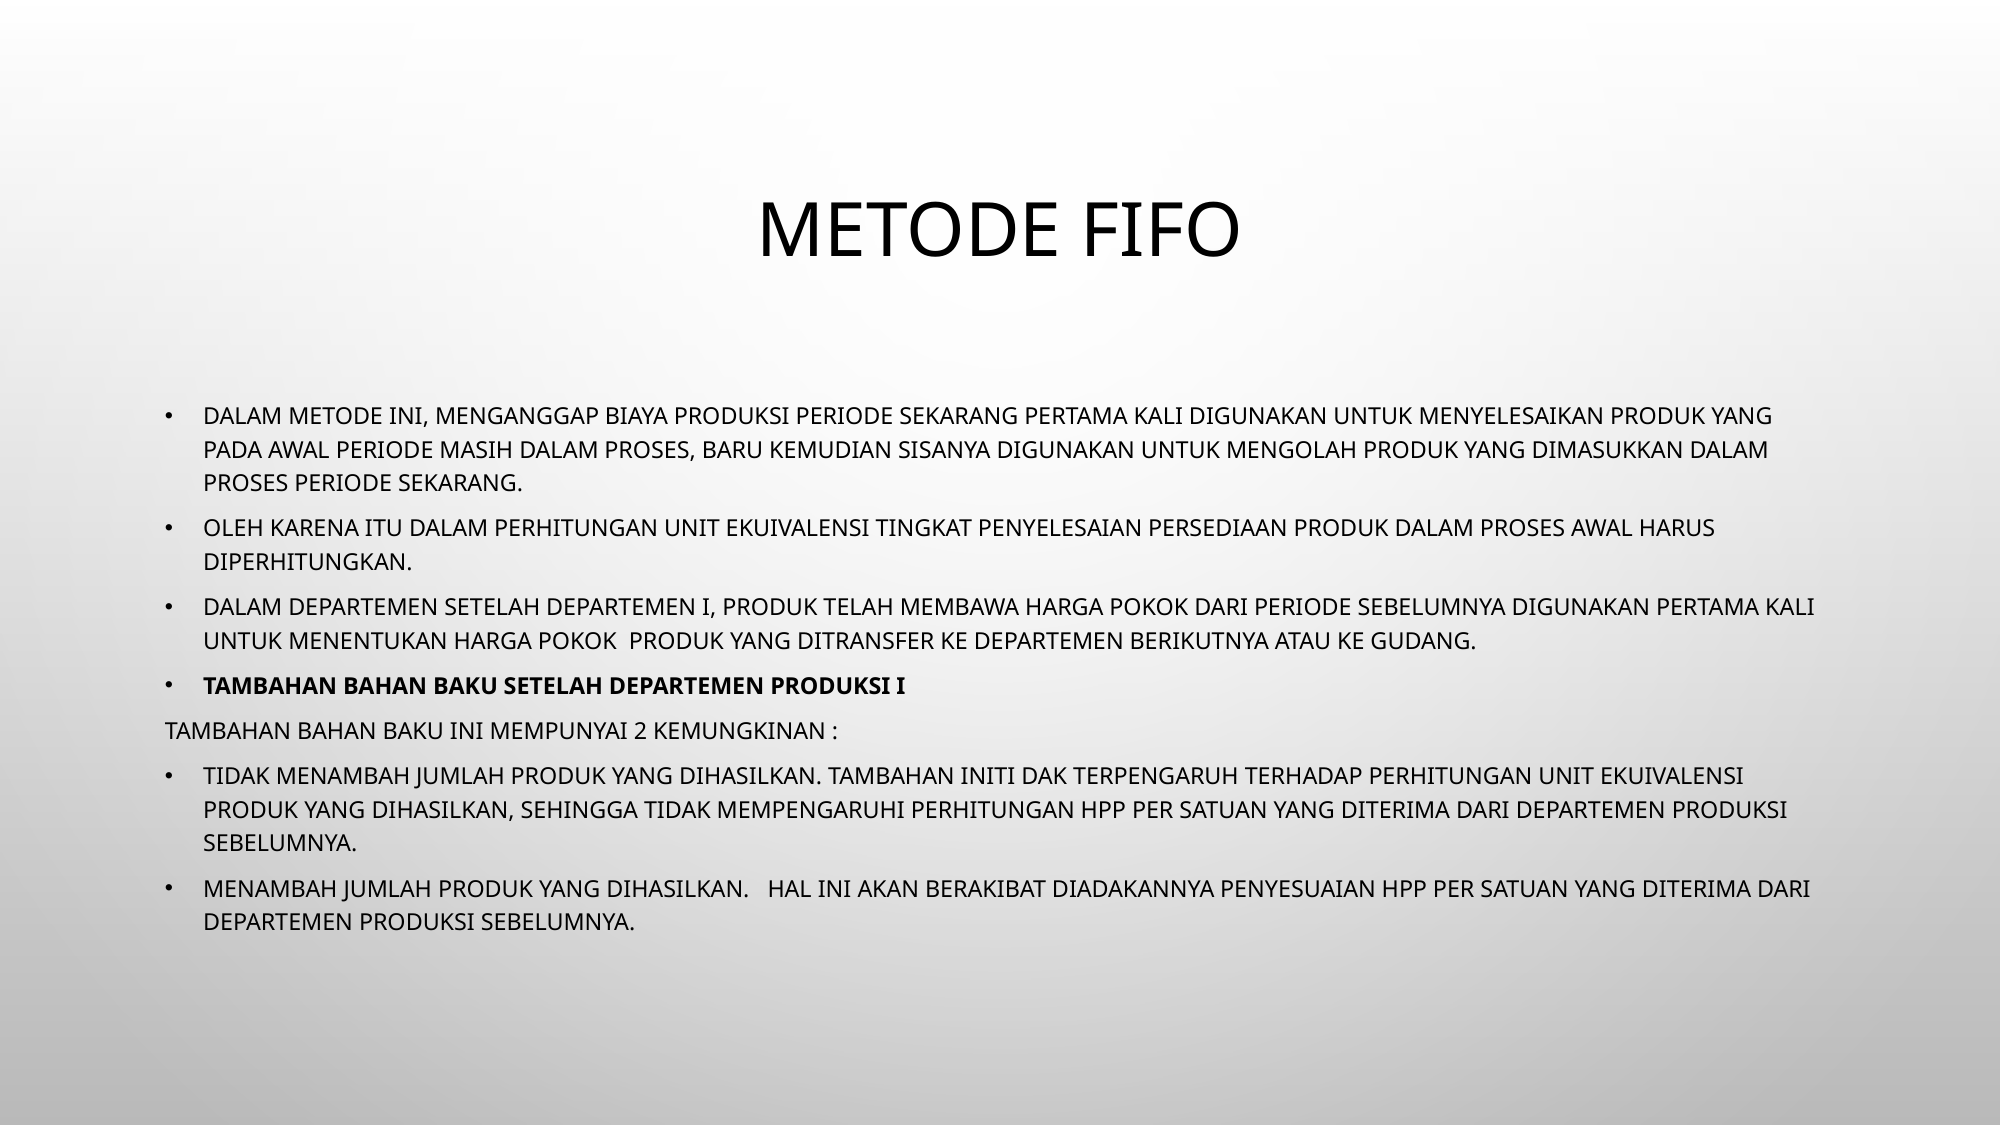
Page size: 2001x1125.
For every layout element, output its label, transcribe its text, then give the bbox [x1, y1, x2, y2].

list Dalam metode ini, menganggap biaya produksi periode sekarang pertama kali digunakan untuk menyelesaikan produk yang pada awal periode masih dalam proses, baru kemudian sisanya digunakan untuk mengolah produk yang dimasukkan dalam proses periode sekarang. Oleh karena itu dalam perhitungan unit ekuivalensi tingkat penyelesaian persediaan produk dalam proses awal harus diperhitungkan. Dalam departemen setelah departemen I, produk telah membawa harga pokok dari periode sebelumnya digunakan pertama kali untuk menentukan harga pokok produk yang ditransfer ke departemen berikutnya atau ke gudang. Tambahan Bahan Baku Setelah Departemen Produksi I Tambahan bahan baku ini mempunyai 2 kemungkinan : Tidak menambah jumlah produk yang dihasilkan. Tambahan initi dak terpengaruh terhadap perhitungan unit ekuivalensi produk yang dihasilkan, sehingga tidak mempengaruhi perhitungan HPP per satuan yang diterima dari departemen produksi sebelumnya. Menambah jumlah produk yang dihasilkan. Hal ini akan berakibat diadakannya penyesuaian HPP per satuan yang diterima dari departemen produksi sebelumnya. [149, 388, 1851, 950]
picture [0, 0, 2000, 1125]
title METODE FIFO [149, 101, 1851, 364]
